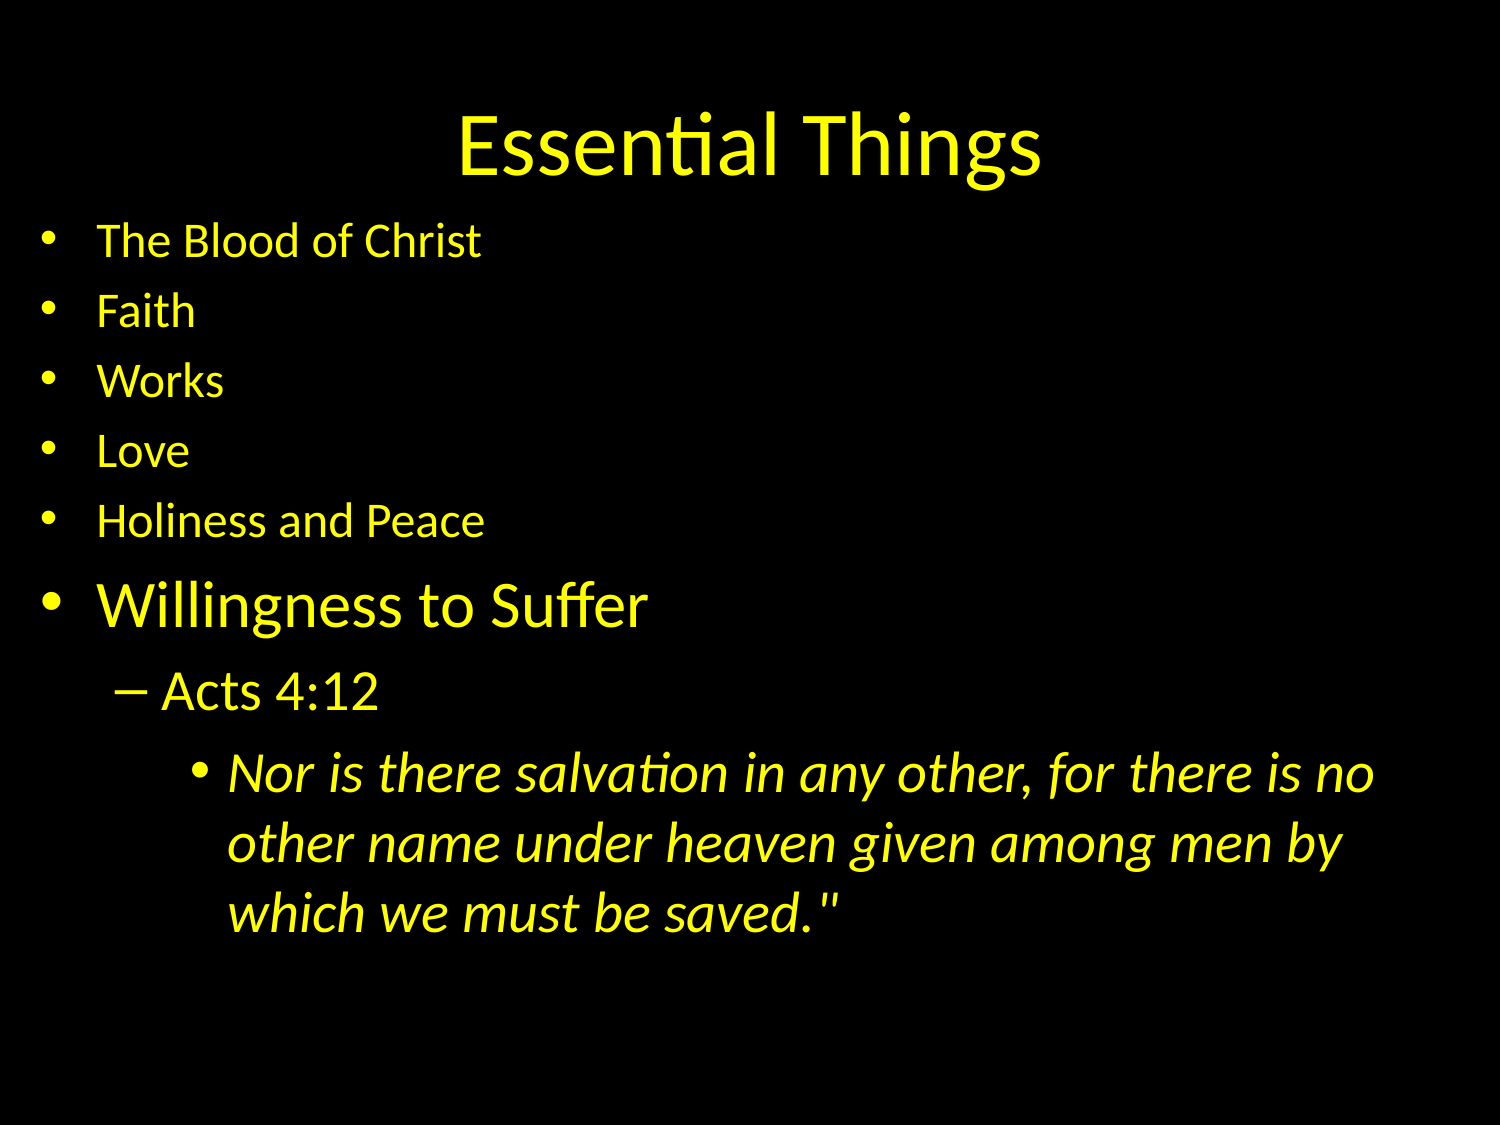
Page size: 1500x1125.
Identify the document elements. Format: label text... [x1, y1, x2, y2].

title Essential Things [75, 45, 1425, 200]
list The Blood of Christ Faith Works Love Holiness and Peace Willingness to Suffer Acts 4:12 Nor is there salvation in any other, for there is no other name under heaven given among men by which we must be saved." [24, 200, 1475, 1088]
